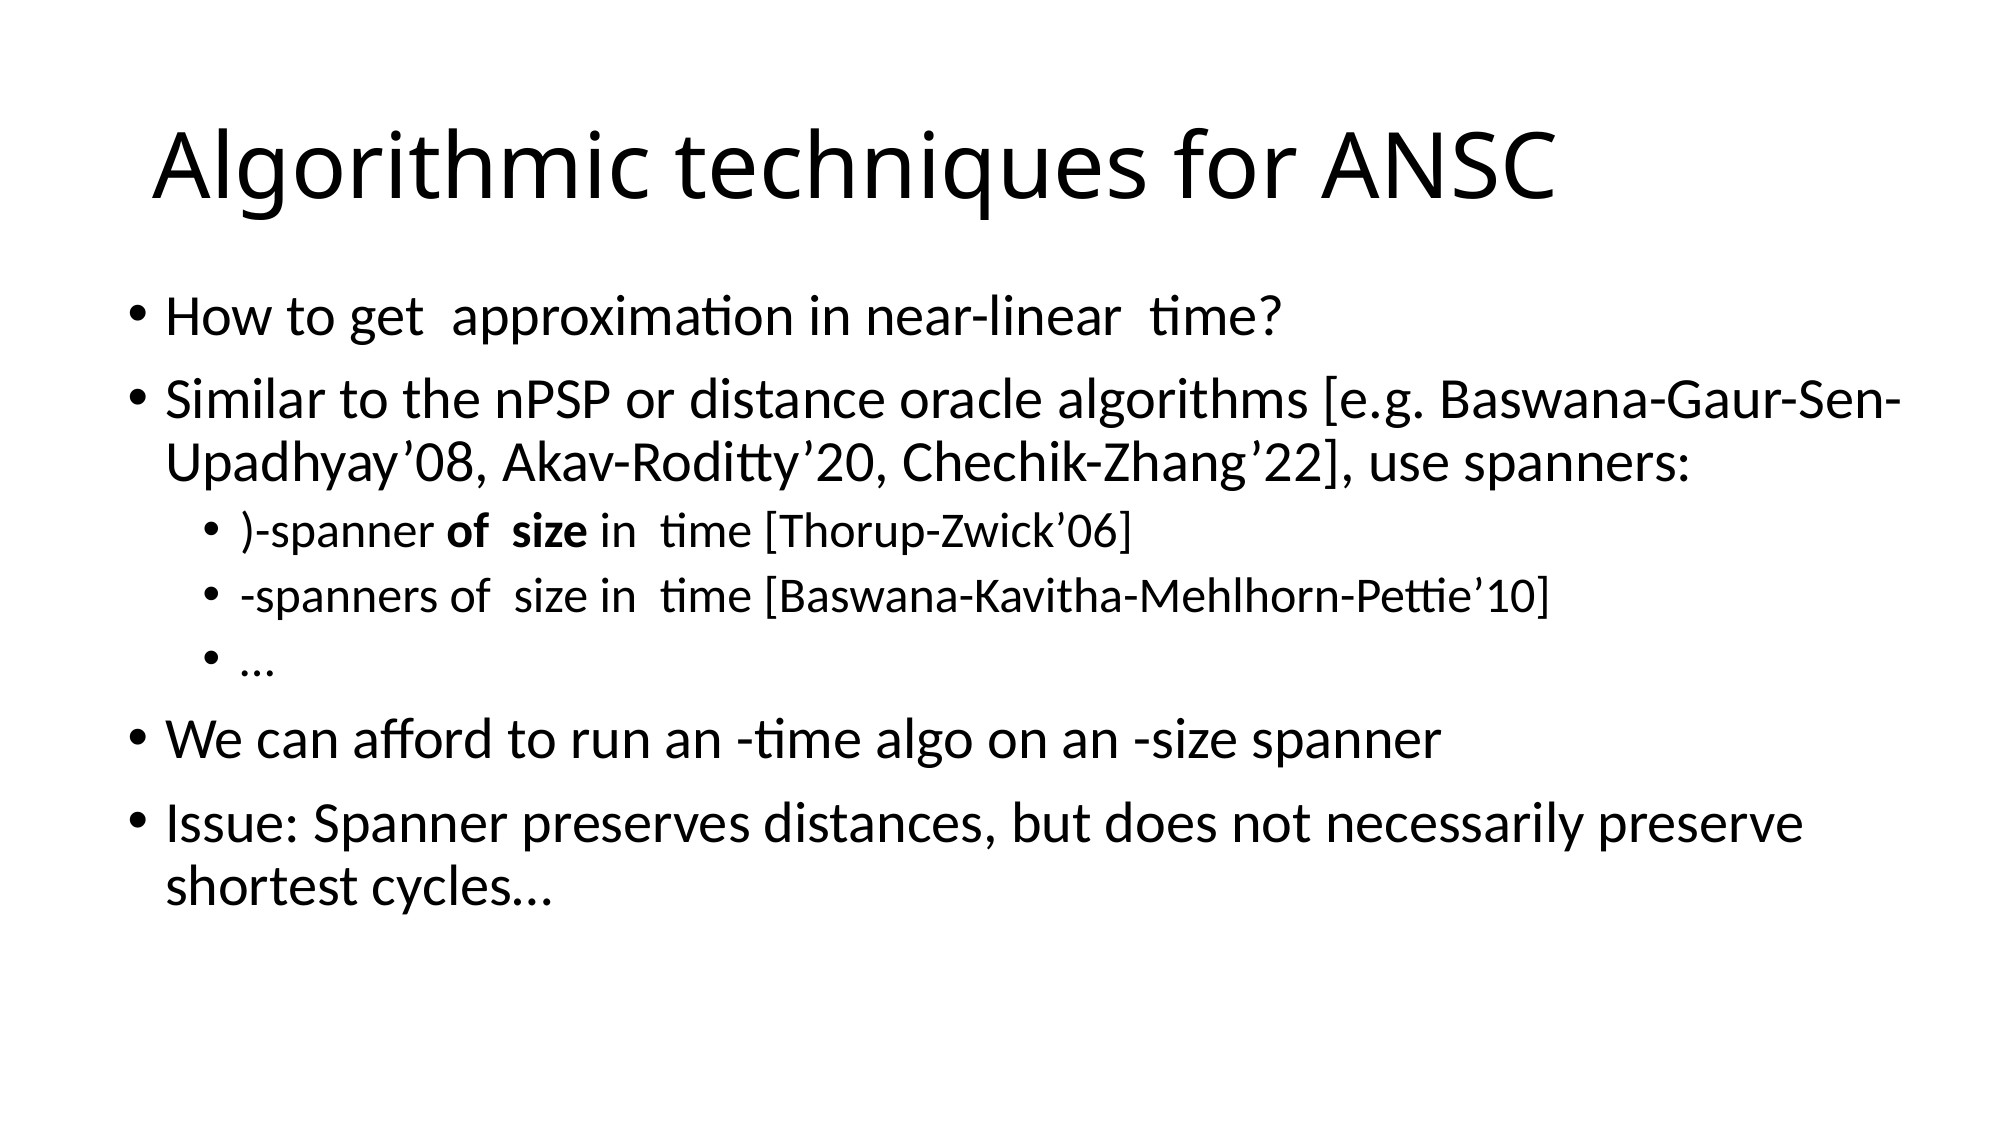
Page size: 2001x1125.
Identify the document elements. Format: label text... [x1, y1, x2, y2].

title Algorithmic techniques for ANSC [137, 59, 1863, 278]
